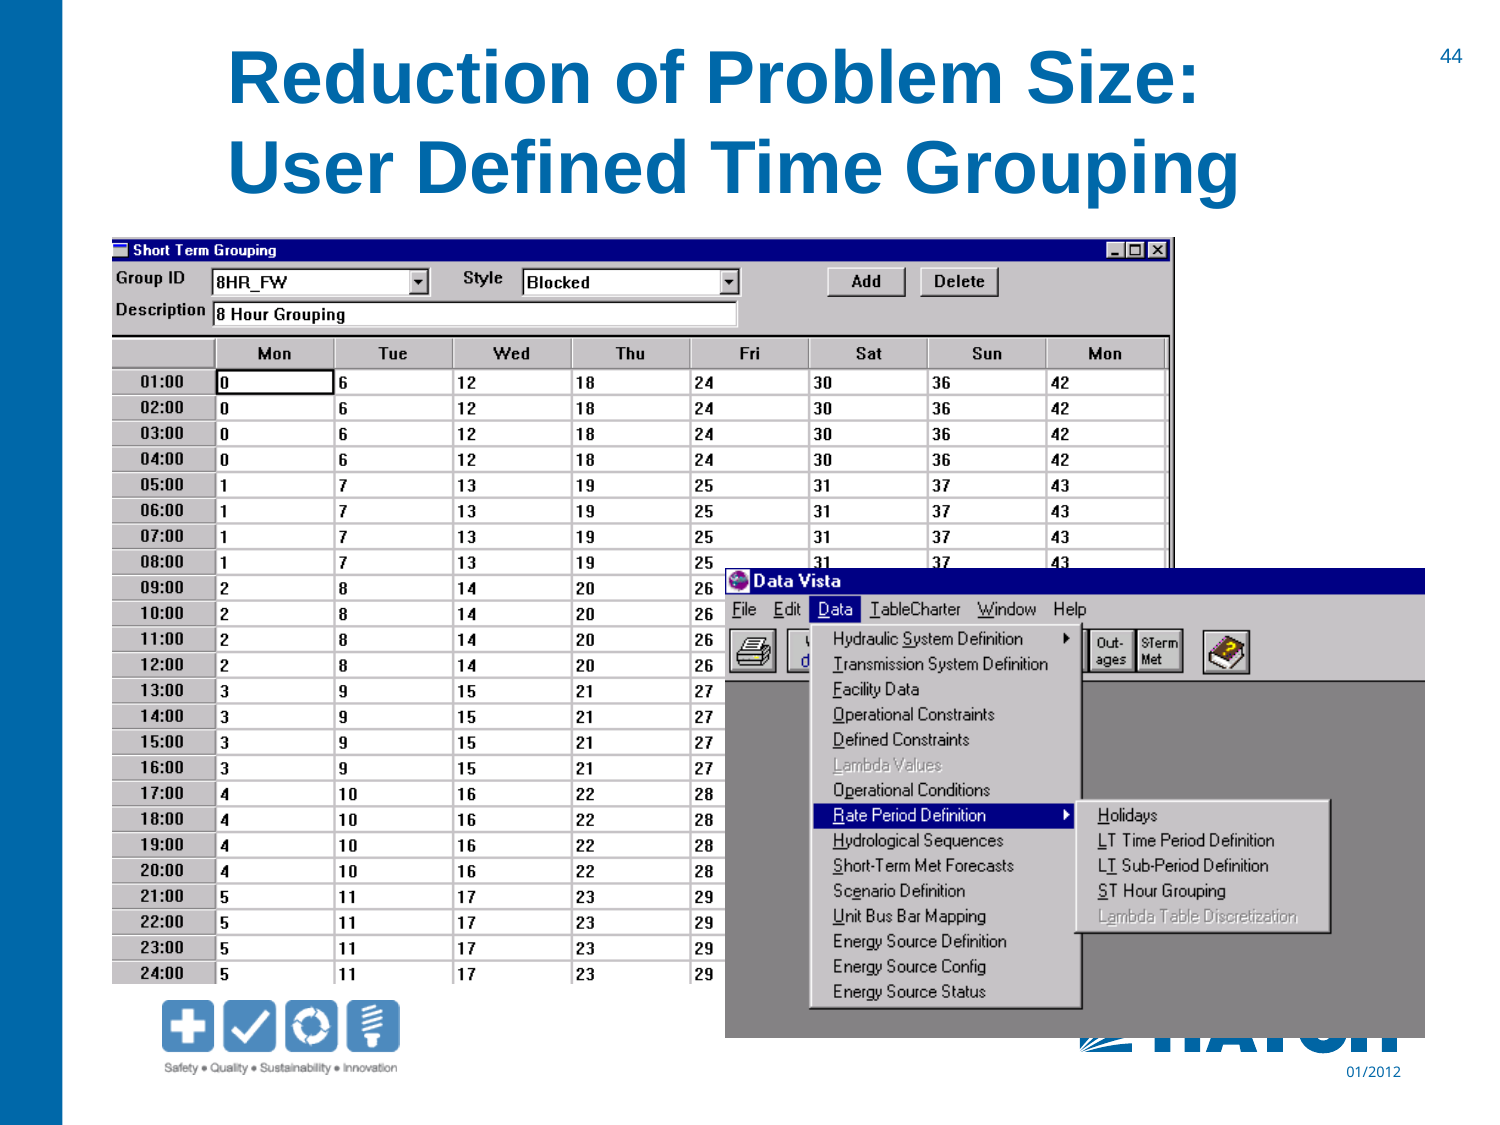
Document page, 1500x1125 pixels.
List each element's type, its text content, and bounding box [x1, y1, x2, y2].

picture [162, 1000, 400, 1075]
title Reduction of Problem Size: User Defined Time Grouping [212, 49, 1301, 188]
picture [112, 237, 1426, 1038]
